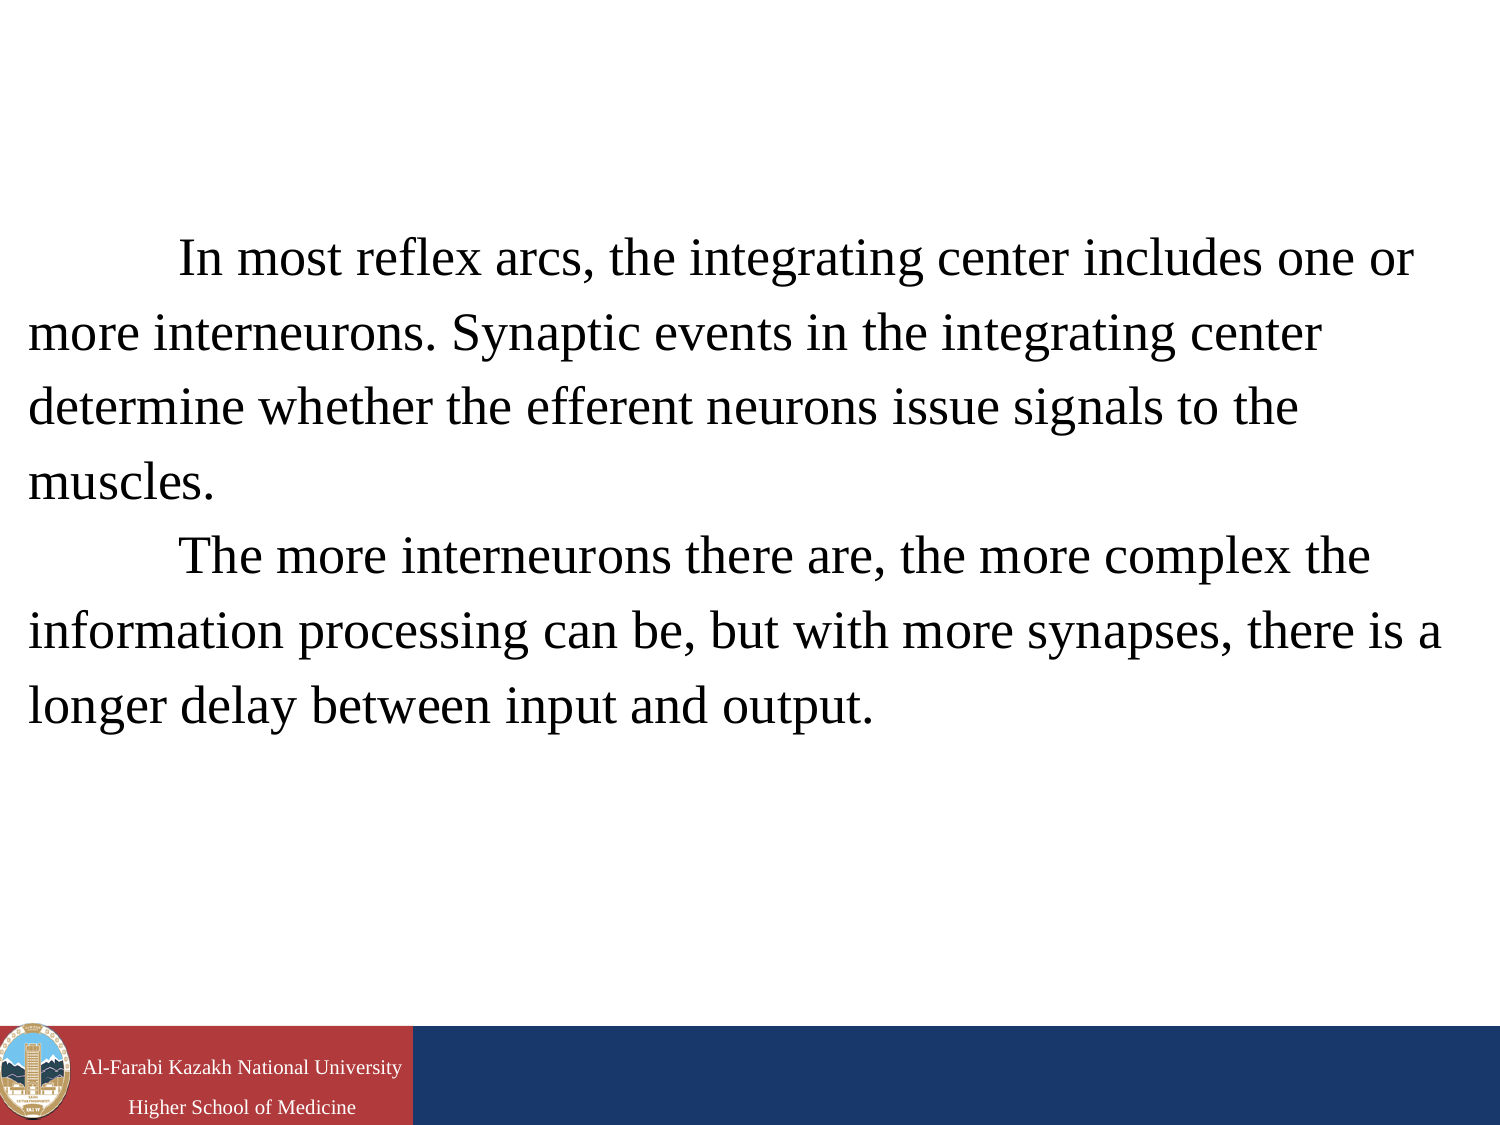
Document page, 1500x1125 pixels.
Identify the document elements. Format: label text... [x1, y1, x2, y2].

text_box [0, 1022, 1500, 1125]
list In most reflex arcs, the integrating center includes one or more interneurons. Synaptic events in the integrating center determine whether the efferent neurons issue signals to the muscles. The more interneurons there are, the more complex the information processing can be, but with more synapses, there is a longer delay between input and output. [0, 196, 1495, 1021]
